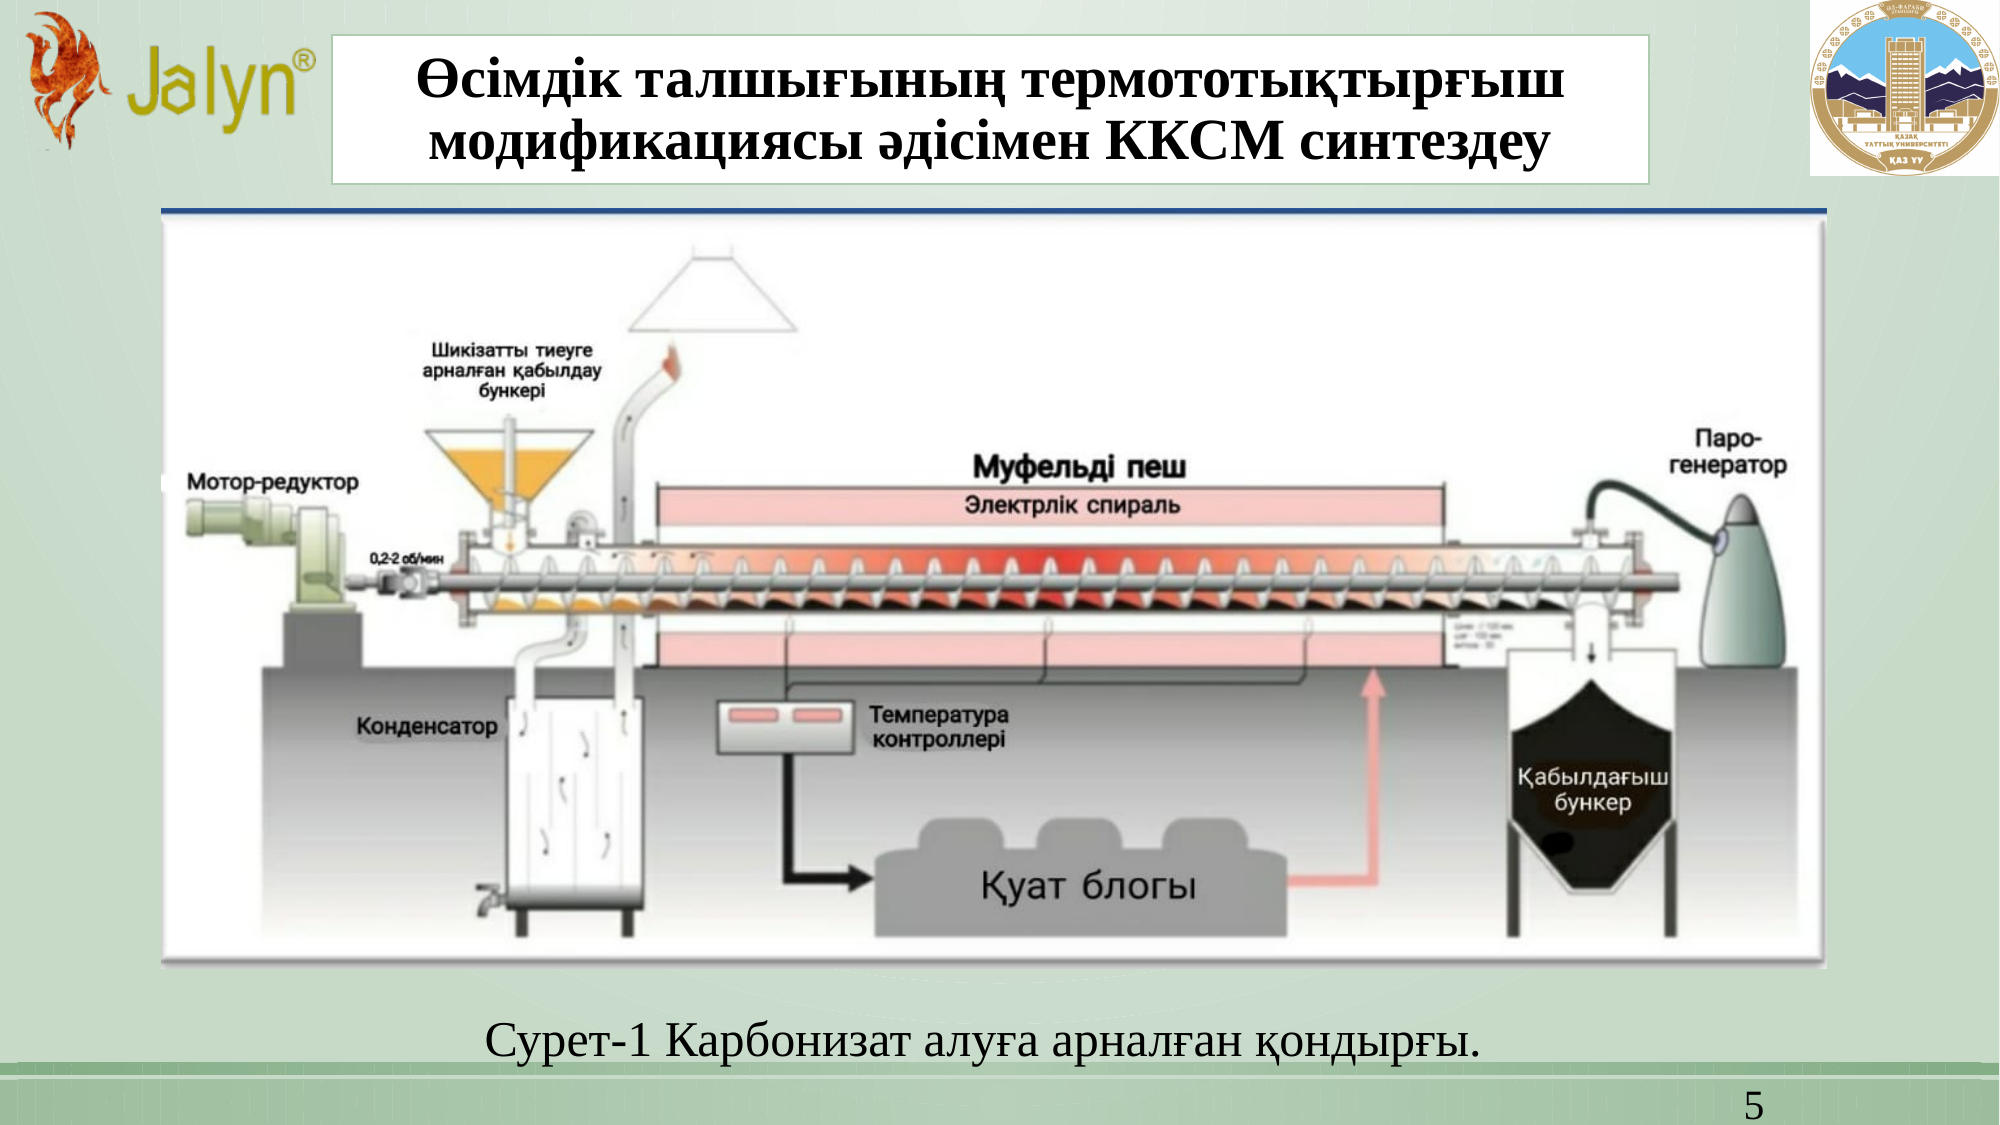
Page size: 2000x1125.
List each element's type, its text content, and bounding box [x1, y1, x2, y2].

text_box Сурет-1 Карбонизат алуға арналған қондырғы. [469, 999, 1498, 1075]
picture [161, 208, 1827, 969]
title Өсімдік талшығының термототықтырғыш модификациясы әдісімен ККСМ синтездеу [331, 34, 1650, 185]
slide_number 5 [1674, 1083, 1780, 1122]
picture [1810, 0, 2000, 176]
picture [19, 11, 374, 165]
